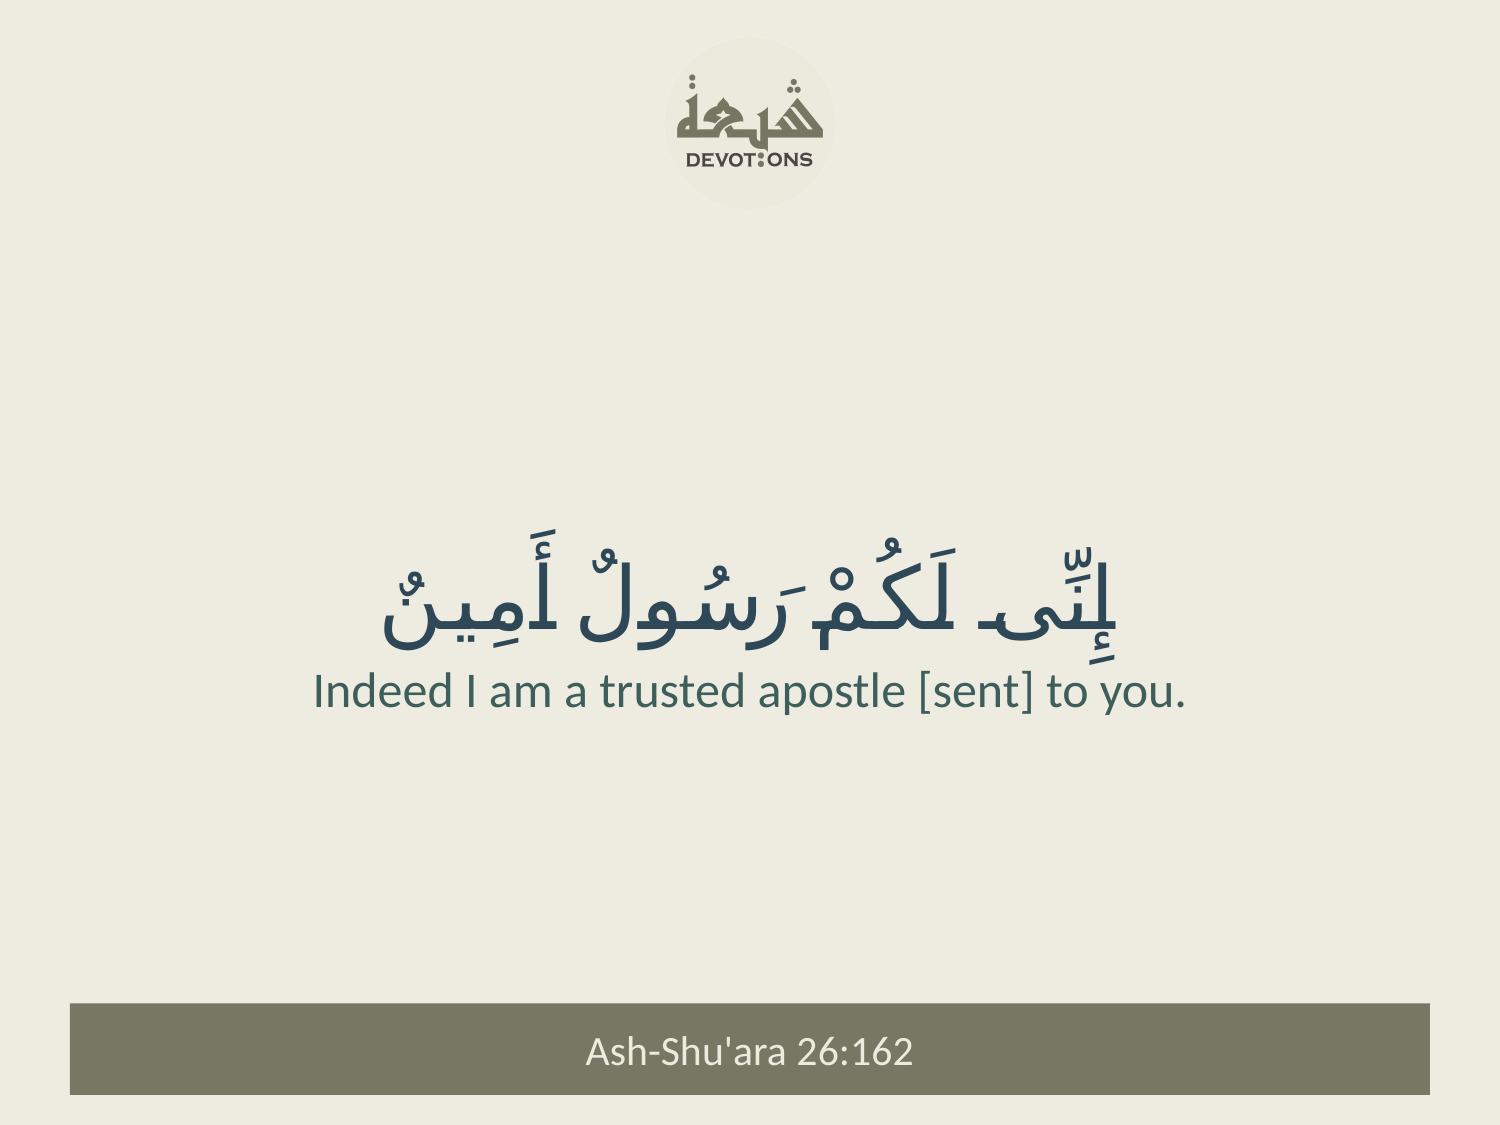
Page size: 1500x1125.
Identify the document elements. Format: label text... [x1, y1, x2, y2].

picture [656, 29, 844, 203]
list Ash-Shu'ara 26:162 [69, 1003, 1430, 1095]
list إِنِّى لَكُمْ رَسُولٌ أَمِينٌ Indeed I am a trusted apostle [sent] to you. [69, 203, 1430, 1003]
